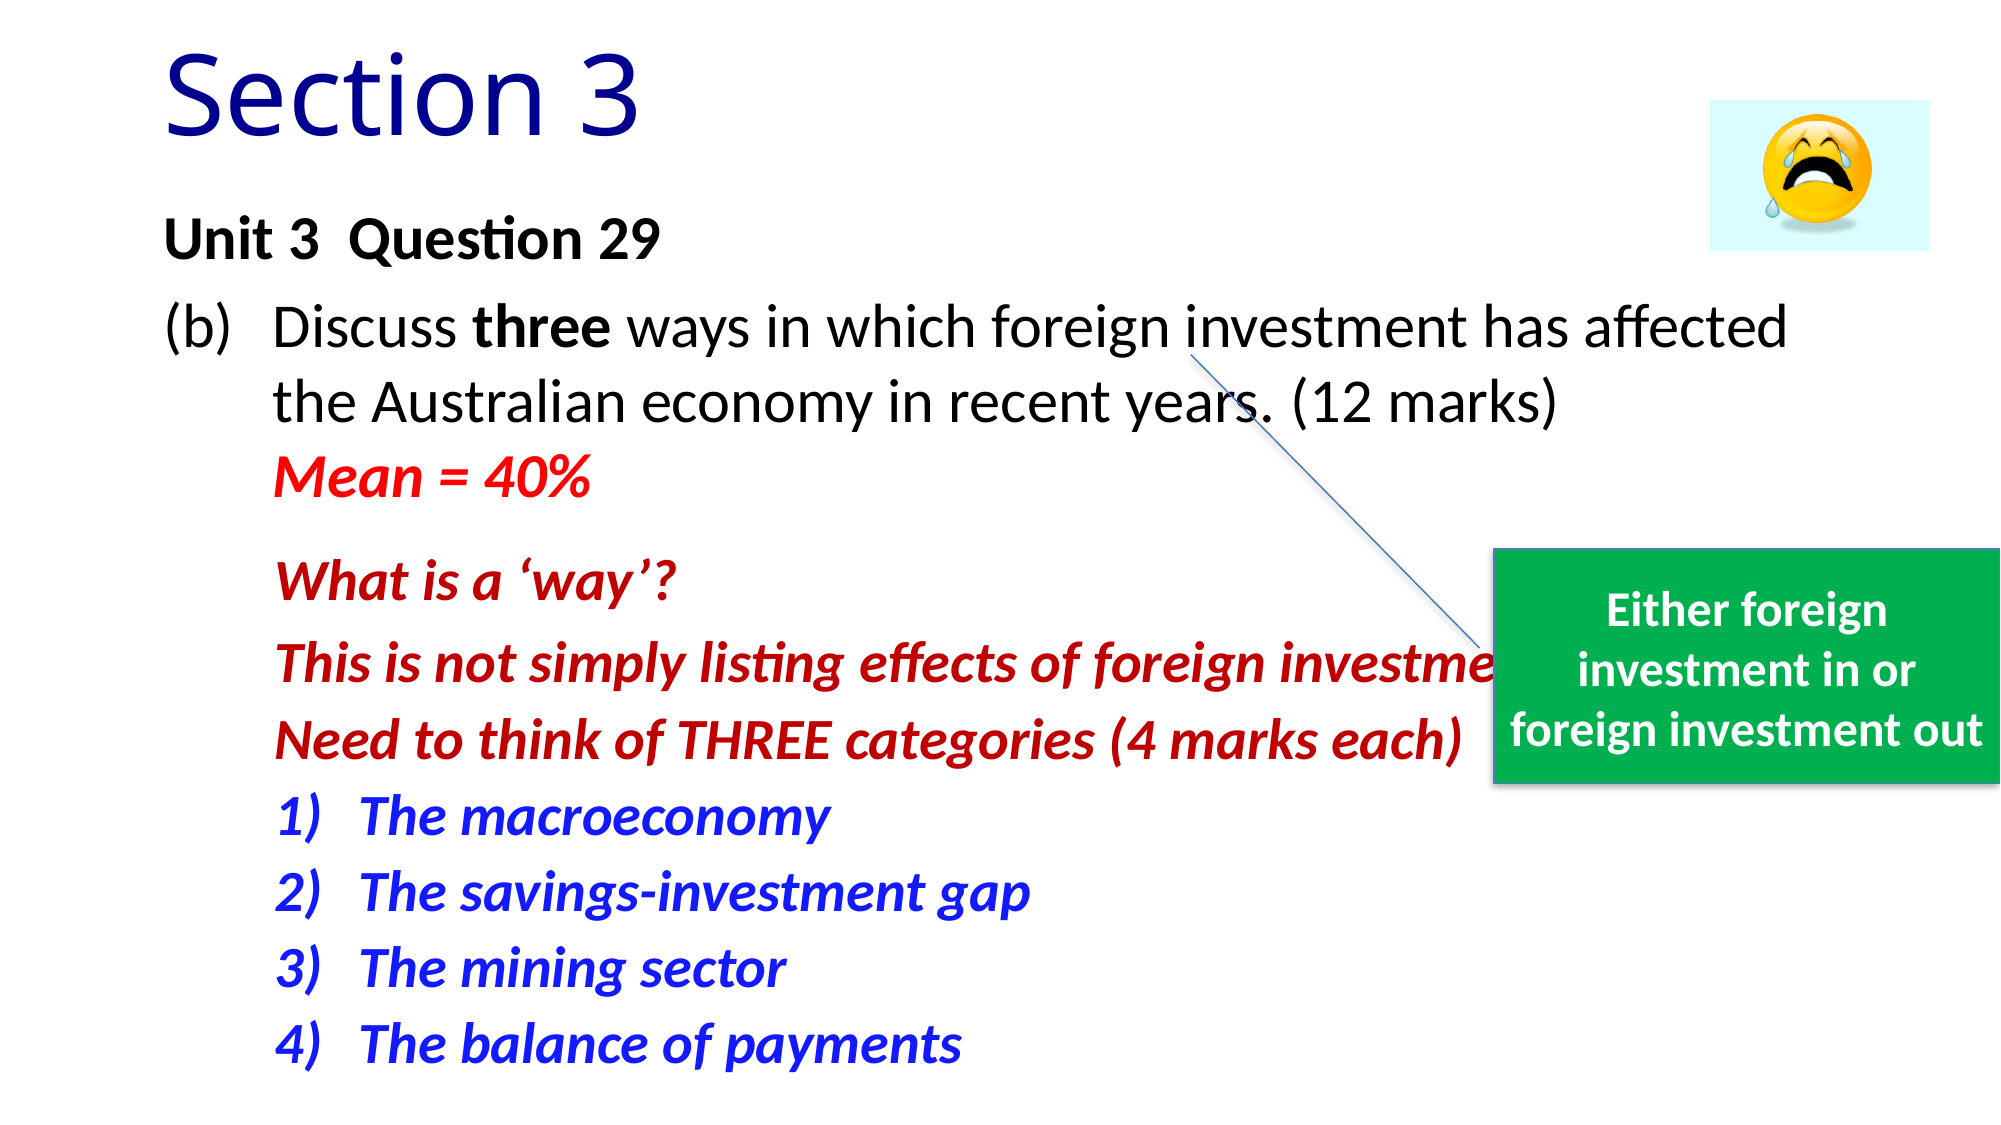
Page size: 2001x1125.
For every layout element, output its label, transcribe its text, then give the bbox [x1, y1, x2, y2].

text_box Either foreign investment in or foreign investment out [1493, 548, 2000, 784]
list Unit 3 Question 29 (b) Discuss three ways in which foreign investment has affected the Australian economy in recent years. (12 marks) Mean = 40% [148, 189, 1820, 534]
text_box What is a ‘way’? This is not simply listing effects of foreign investment Need to think of THREE categories (4 marks each) The macroeconomy The savings-investment gap The mining sector The balance of payments [259, 534, 1648, 1084]
text_box Either foreign investment in or foreign investment out [1190, 354, 1481, 649]
picture [1710, 100, 1929, 252]
title Section 3 [148, 5, 1675, 176]
